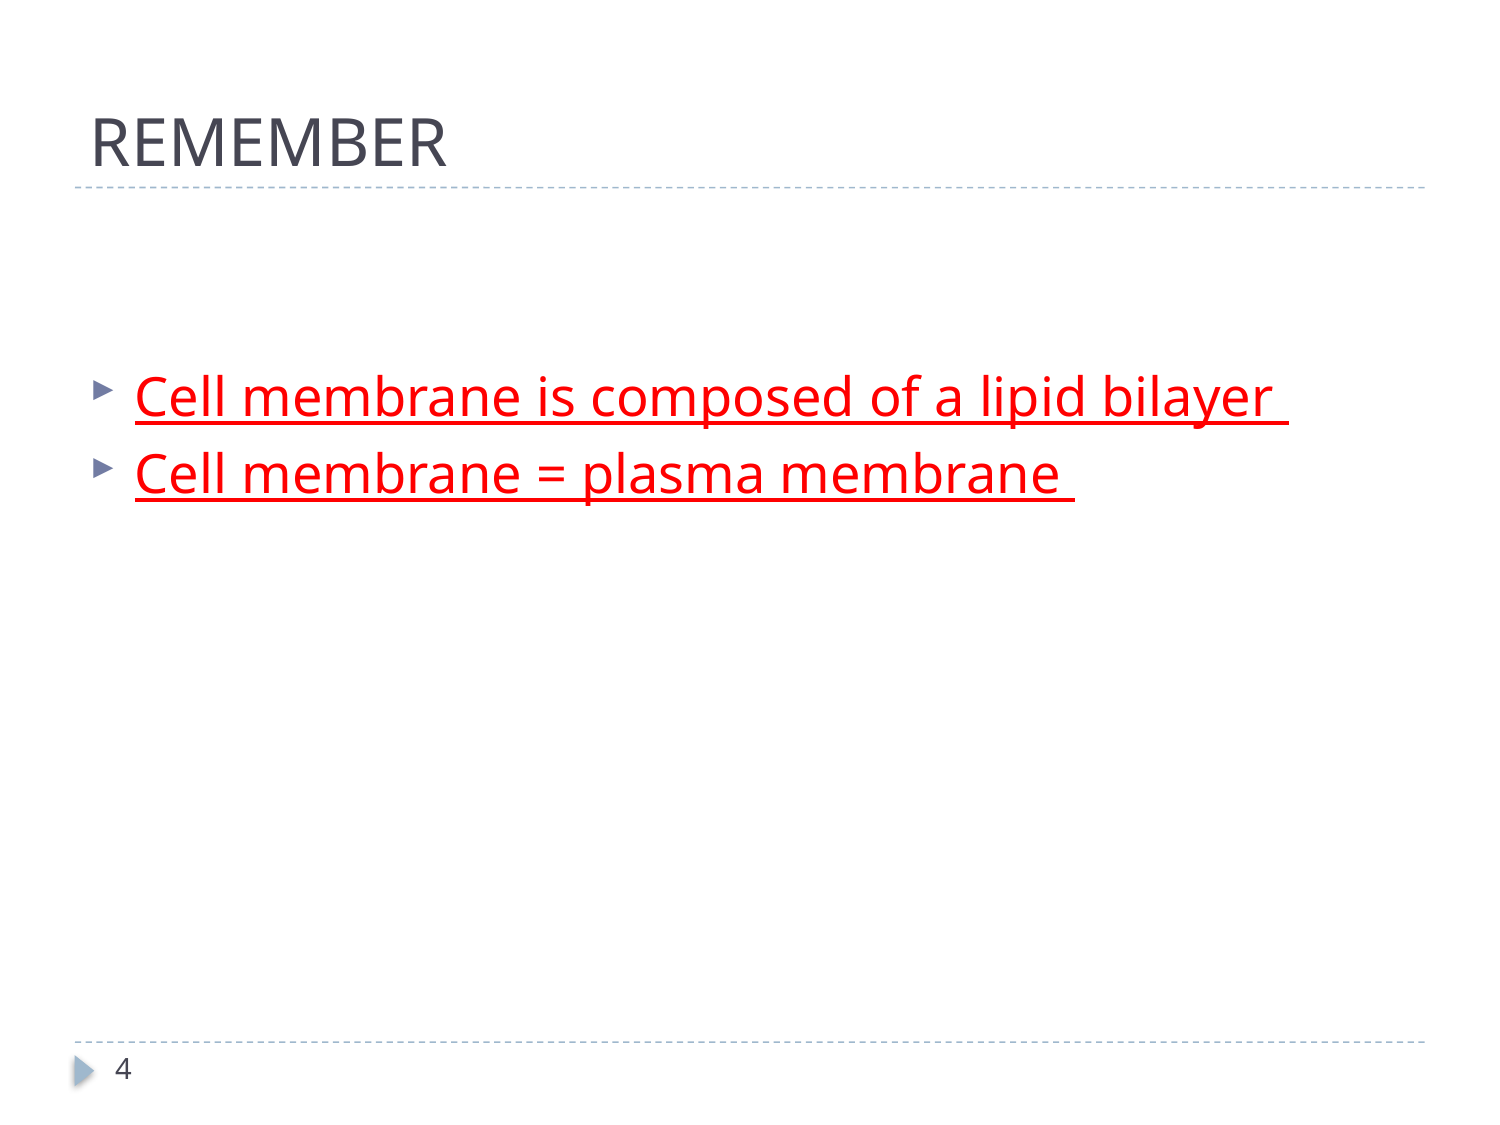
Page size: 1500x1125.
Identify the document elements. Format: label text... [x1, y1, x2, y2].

list Cell membrane is composed of a lipid bilayer Cell membrane = plasma membrane [75, 200, 1425, 1010]
title REMEMBER [75, 24, 1425, 188]
slide_number 4 [100, 1042, 426, 1103]
